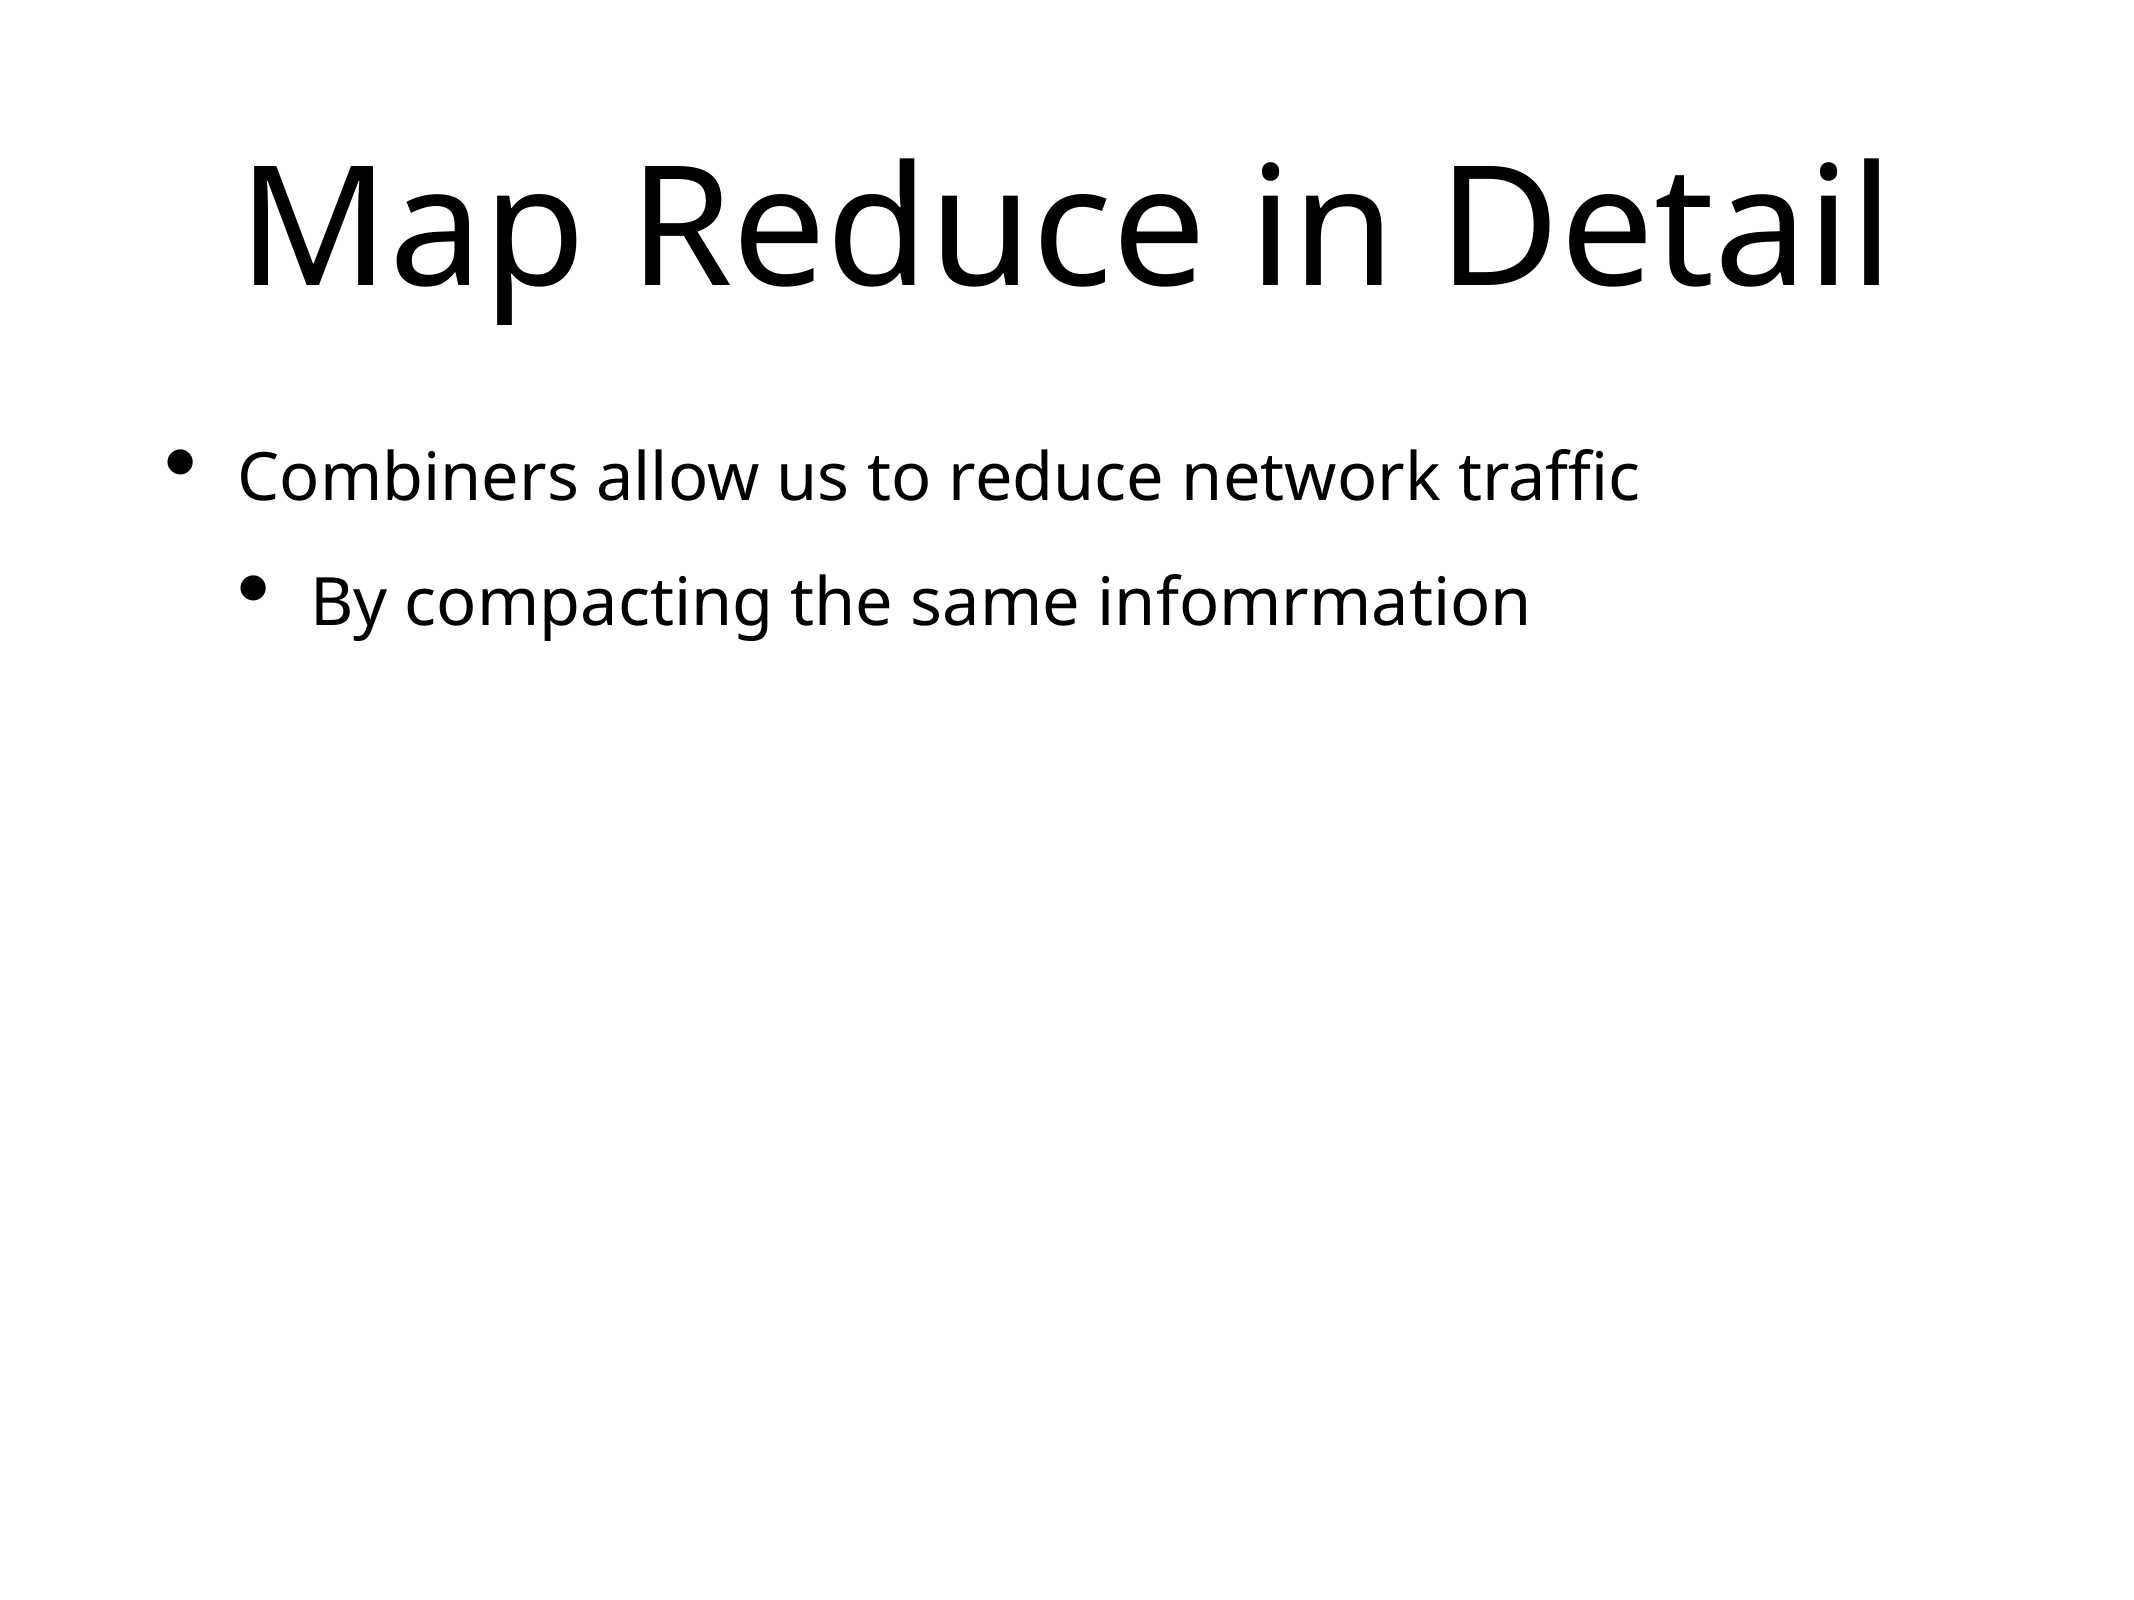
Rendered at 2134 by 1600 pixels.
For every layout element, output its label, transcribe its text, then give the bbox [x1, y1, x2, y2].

list Combiners allow us to reduce network traffic By compacting the same infomrmation [155, 424, 1978, 1457]
title Map Reduce in Detail [155, 41, 1978, 397]
